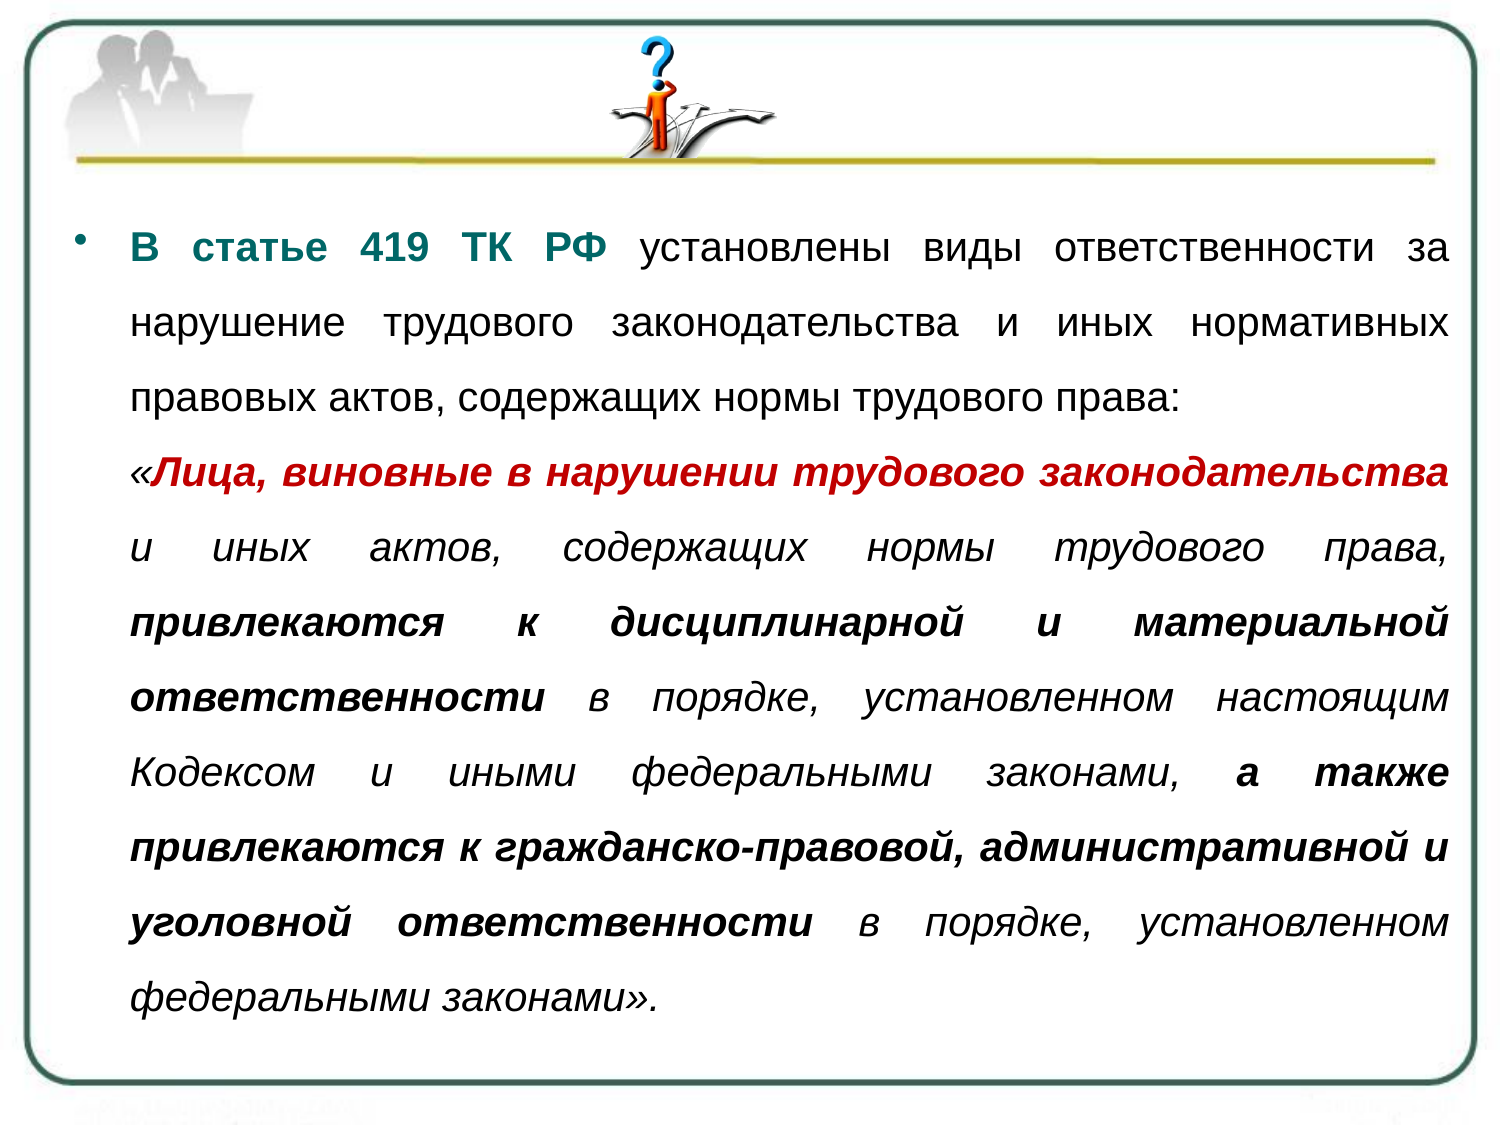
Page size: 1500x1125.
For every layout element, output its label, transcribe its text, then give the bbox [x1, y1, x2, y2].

picture [0, 0, 1500, 1125]
list В статье 419 ТК РФ установлены виды ответственности за нарушение трудового законодательства и иных нормативных правовых актов, содержащих нормы трудового права: «Лица, виновные в нарушении трудового законодательства и иных актов, содержащих нормы трудового права, привлекаются к дисциплинарной и материальной ответственности в порядке, установленном настоящим Кодексом и иными федеральными законами, а также привлекаются к гражданско-правовой, административной и уголовной ответственности в порядке, установленном федеральными законами». [58, 187, 1466, 1079]
